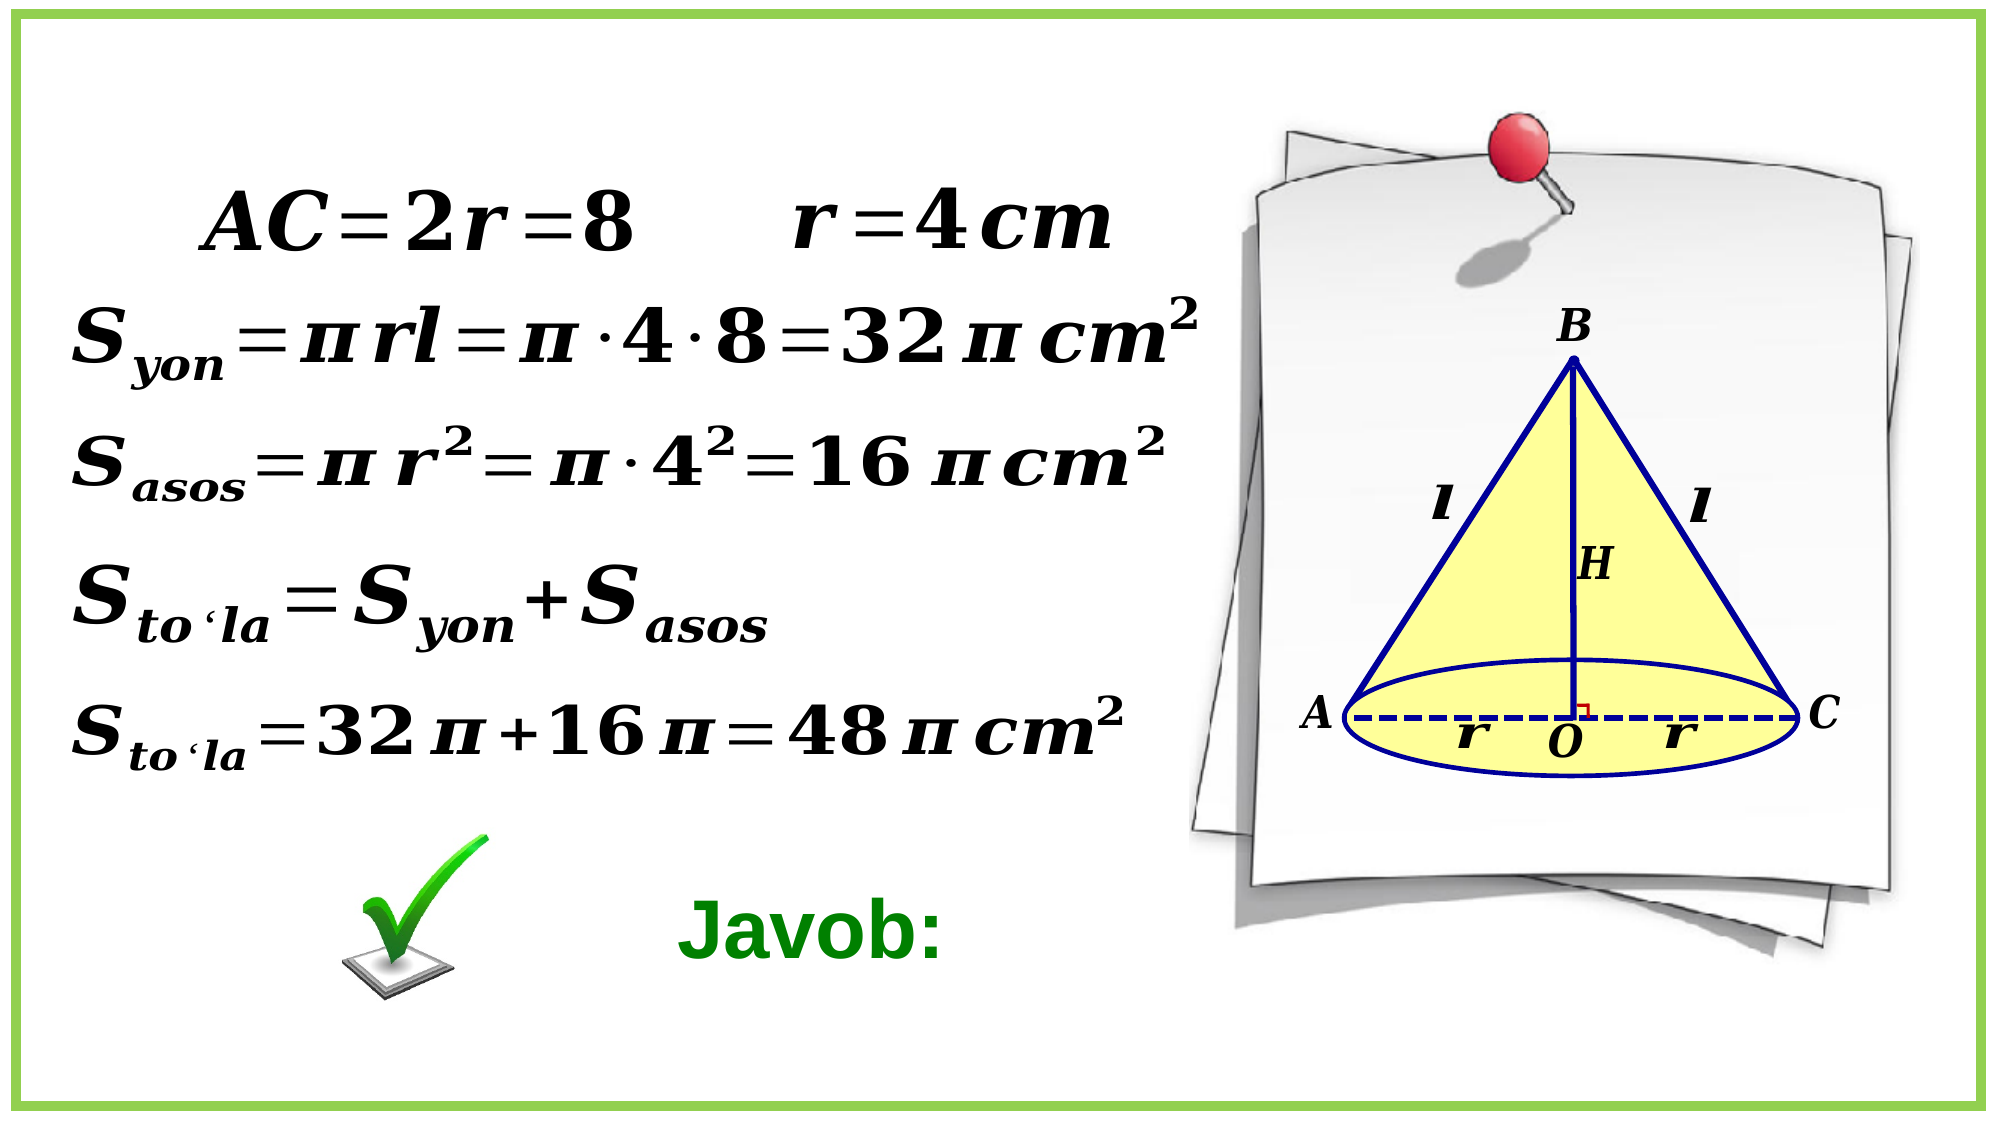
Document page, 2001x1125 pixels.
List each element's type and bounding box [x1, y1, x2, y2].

text_box [11, 9, 1986, 1111]
text_box [1572, 357, 1798, 717]
text_box [1348, 358, 1572, 709]
picture [1189, 93, 1920, 968]
picture [328, 827, 496, 1017]
